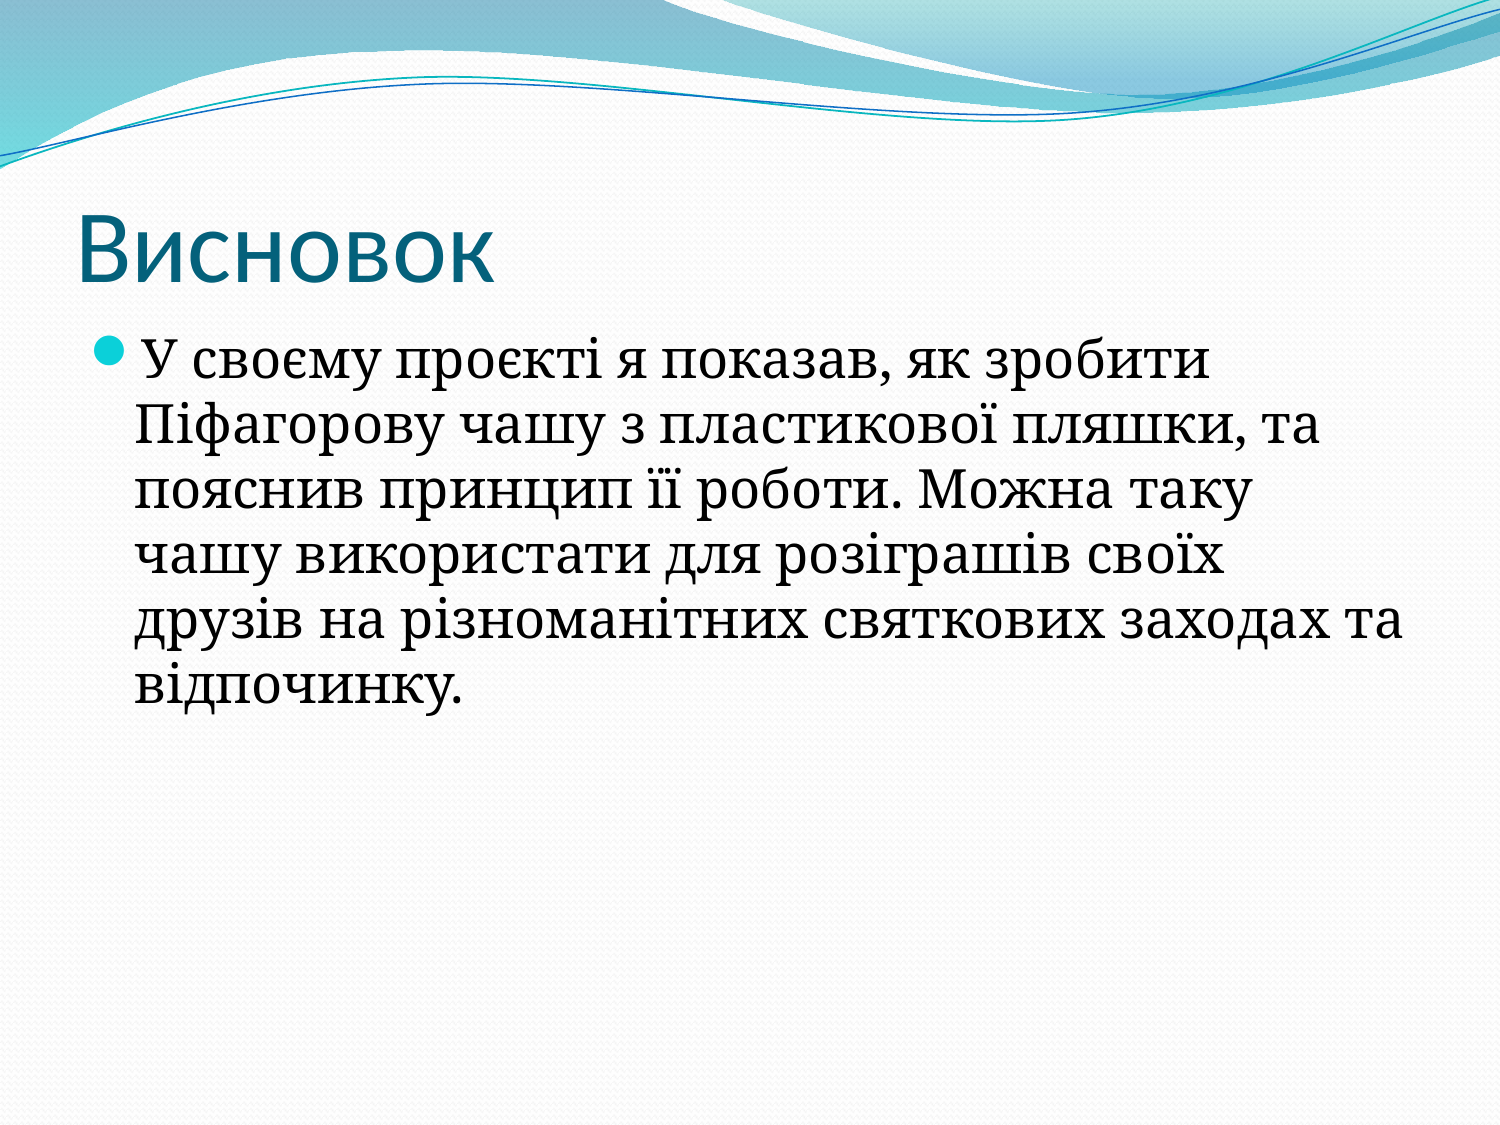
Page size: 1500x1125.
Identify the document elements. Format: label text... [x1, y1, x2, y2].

title Висновок [75, 115, 1425, 303]
list У своєму проєкті я показав, як зробити Піфагорову чашу з пластикової пляшки, та пояснив принцип її роботи. Можна таку чашу використати для розіграшів своїх друзів на різноманітних святкових заходах та відпочинку. [75, 317, 1425, 1038]
